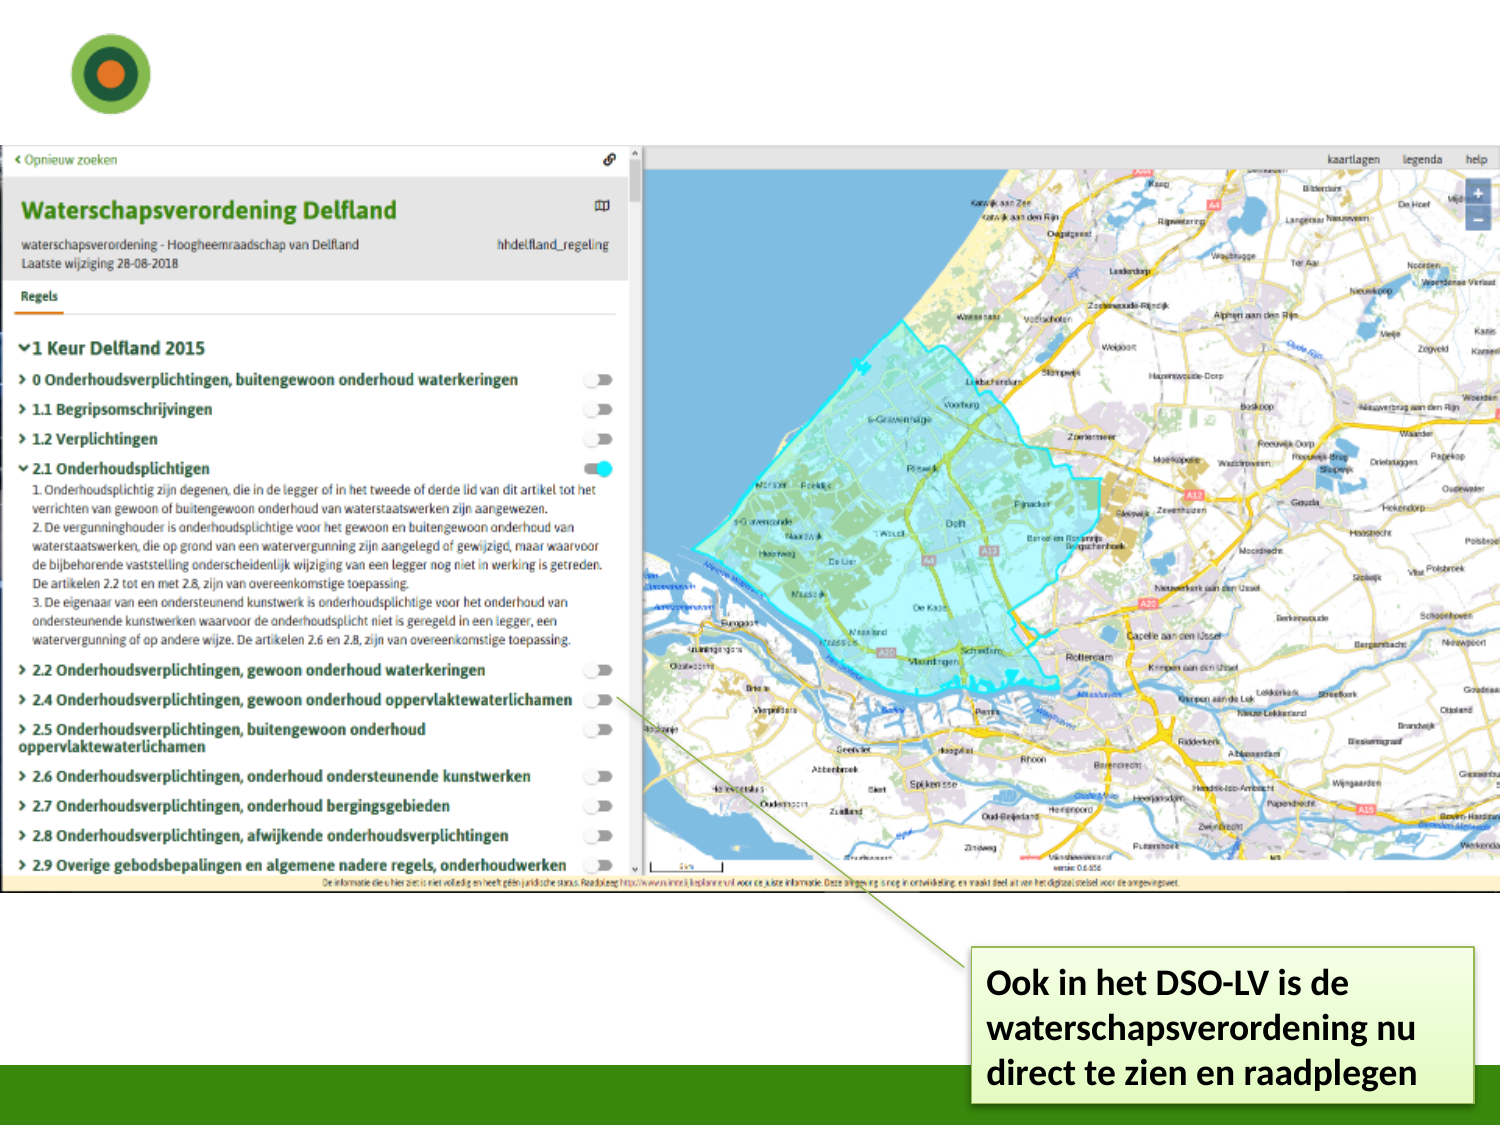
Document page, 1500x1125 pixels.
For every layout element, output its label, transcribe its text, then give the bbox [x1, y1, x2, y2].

text_box Ook in het DSO-LV is de waterschapsverordening nu direct te zien en raadplegen [878, 902, 965, 968]
picture [0, 144, 1500, 893]
text_box Ook in het DSO-LV is de waterschapsverordening nu direct te zien en raadplegen [971, 946, 1475, 1104]
